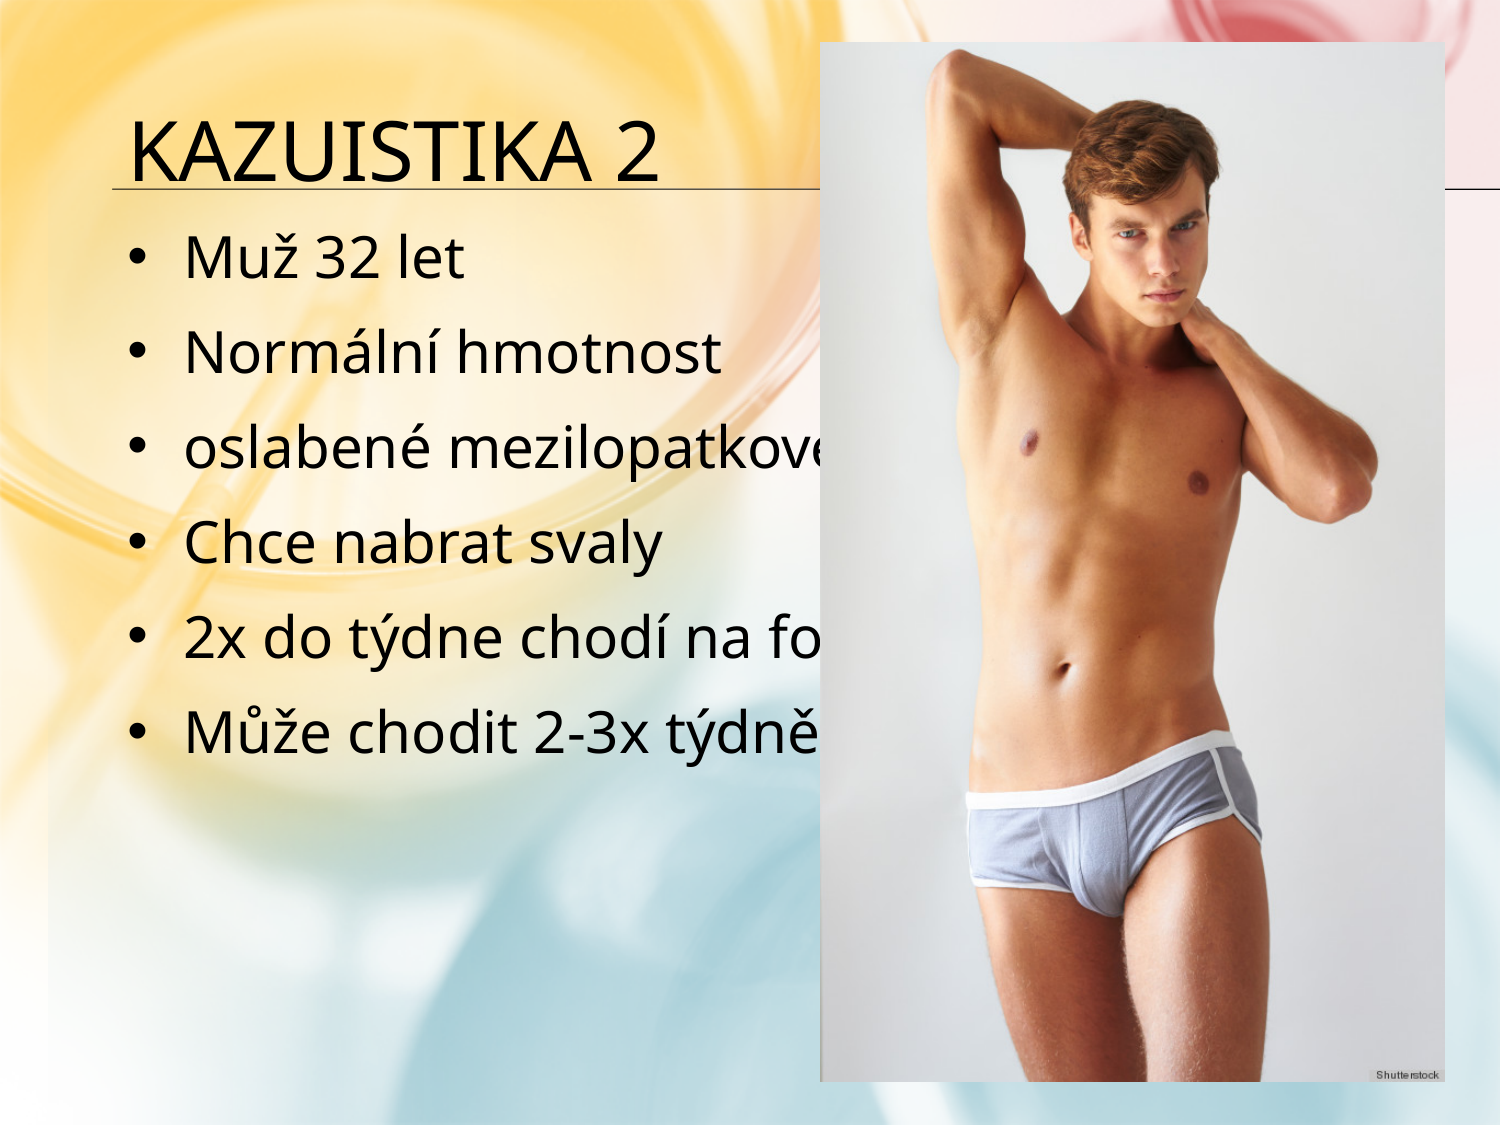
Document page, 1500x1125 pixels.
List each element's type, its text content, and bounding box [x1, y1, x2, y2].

picture [820, 42, 1445, 1082]
title Kazuistika 2 [112, 23, 1425, 206]
list Muž 32 let Normální hmotnost oslabené mezilopatkové svaly Chce nabrat svaly 2x do týdne chodí na fotbal Může chodit 2-3x týdně [112, 212, 814, 1005]
